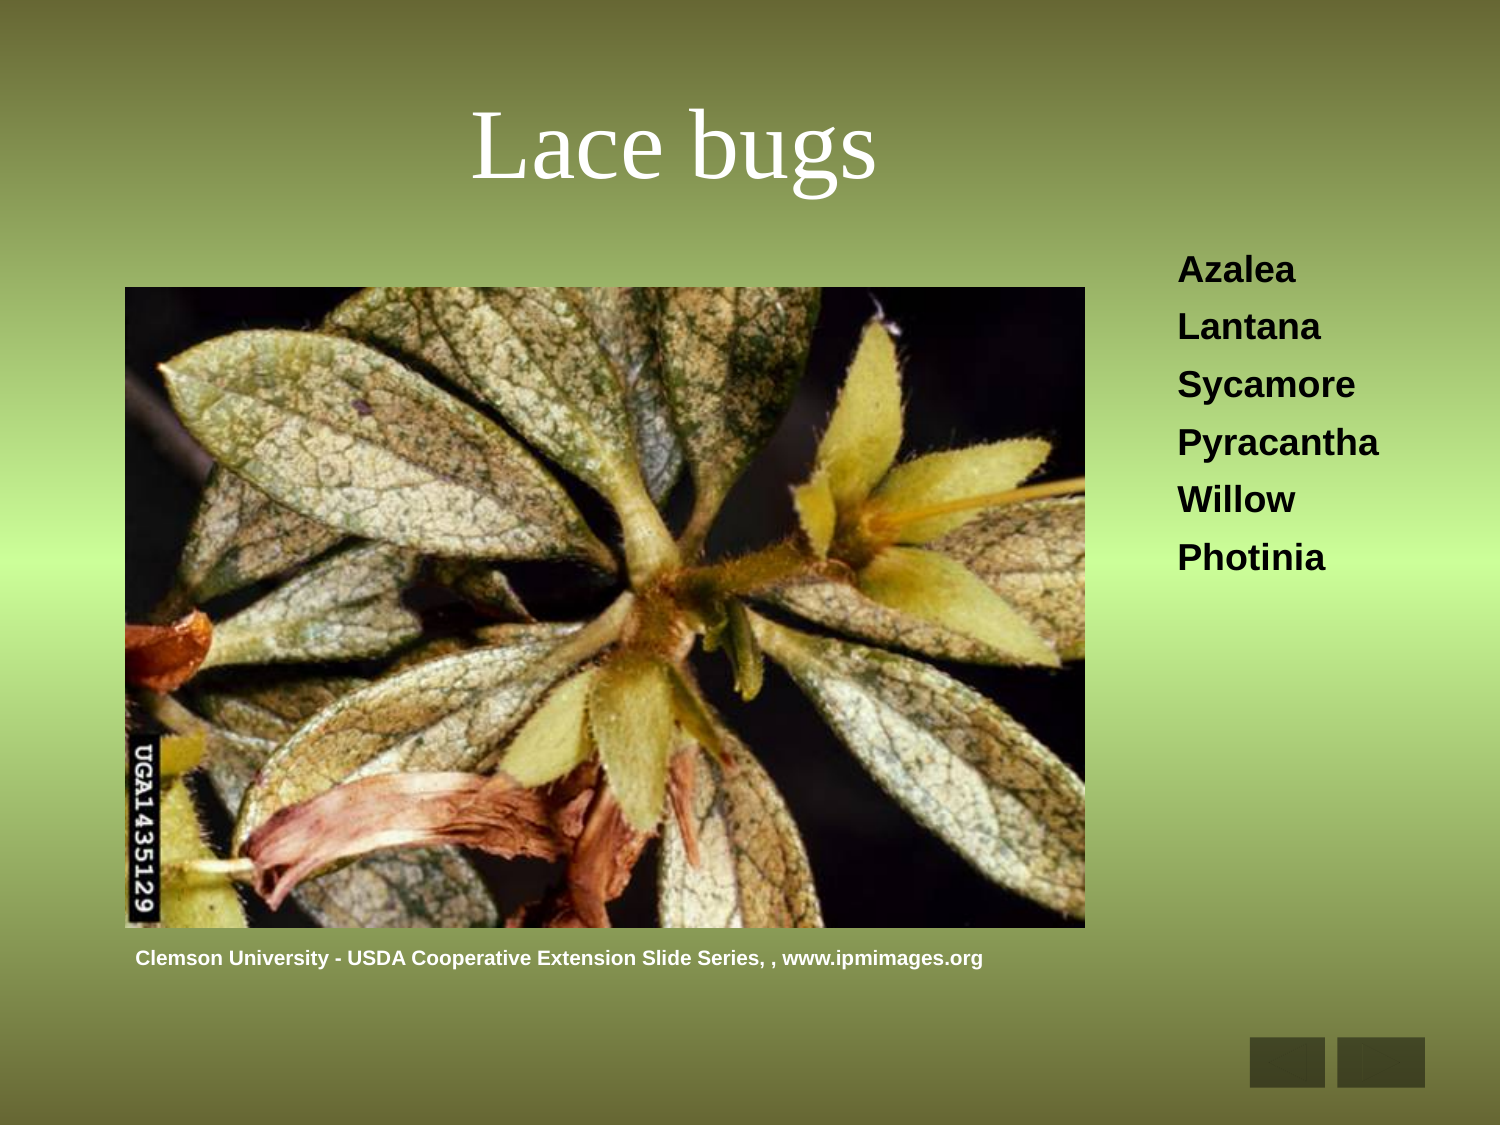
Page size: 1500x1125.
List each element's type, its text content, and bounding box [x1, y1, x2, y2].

text_box Azalea Lantana Sycamore Pyracantha Willow Photinia [1162, 237, 1438, 700]
title Lace bugs [0, 45, 1350, 233]
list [124, 287, 1085, 928]
text_box Clemson University - USDA Cooperative Extension Slide Series, , www.ipmimages.org [112, 937, 1013, 978]
